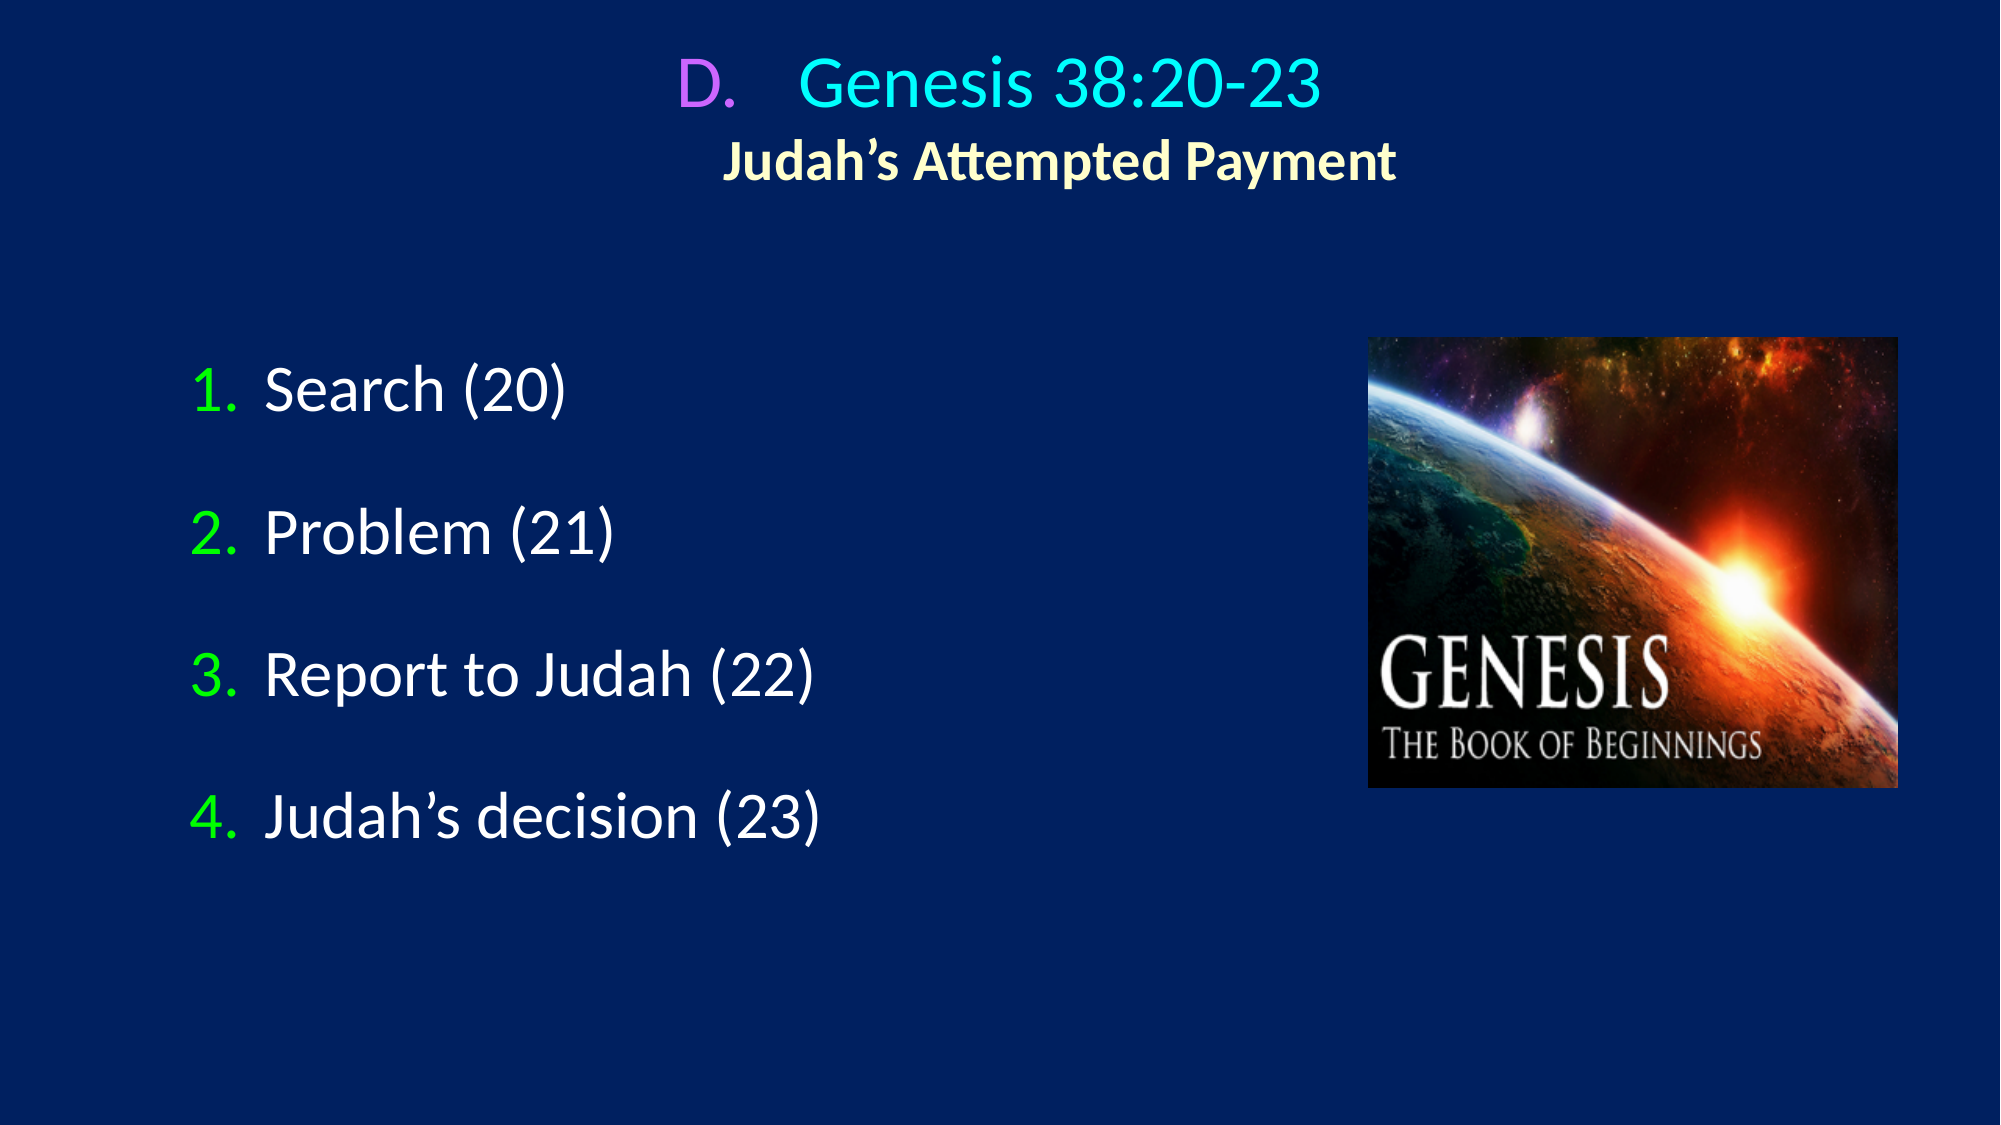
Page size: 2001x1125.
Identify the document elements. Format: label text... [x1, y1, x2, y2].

picture [1367, 337, 1898, 788]
title Genesis 38:20-23 Judah’s Attempted Payment [392, 37, 1607, 188]
list Search (20) Problem (21) Report to Judah (22) Judah’s decision (23) [174, 337, 1288, 888]
